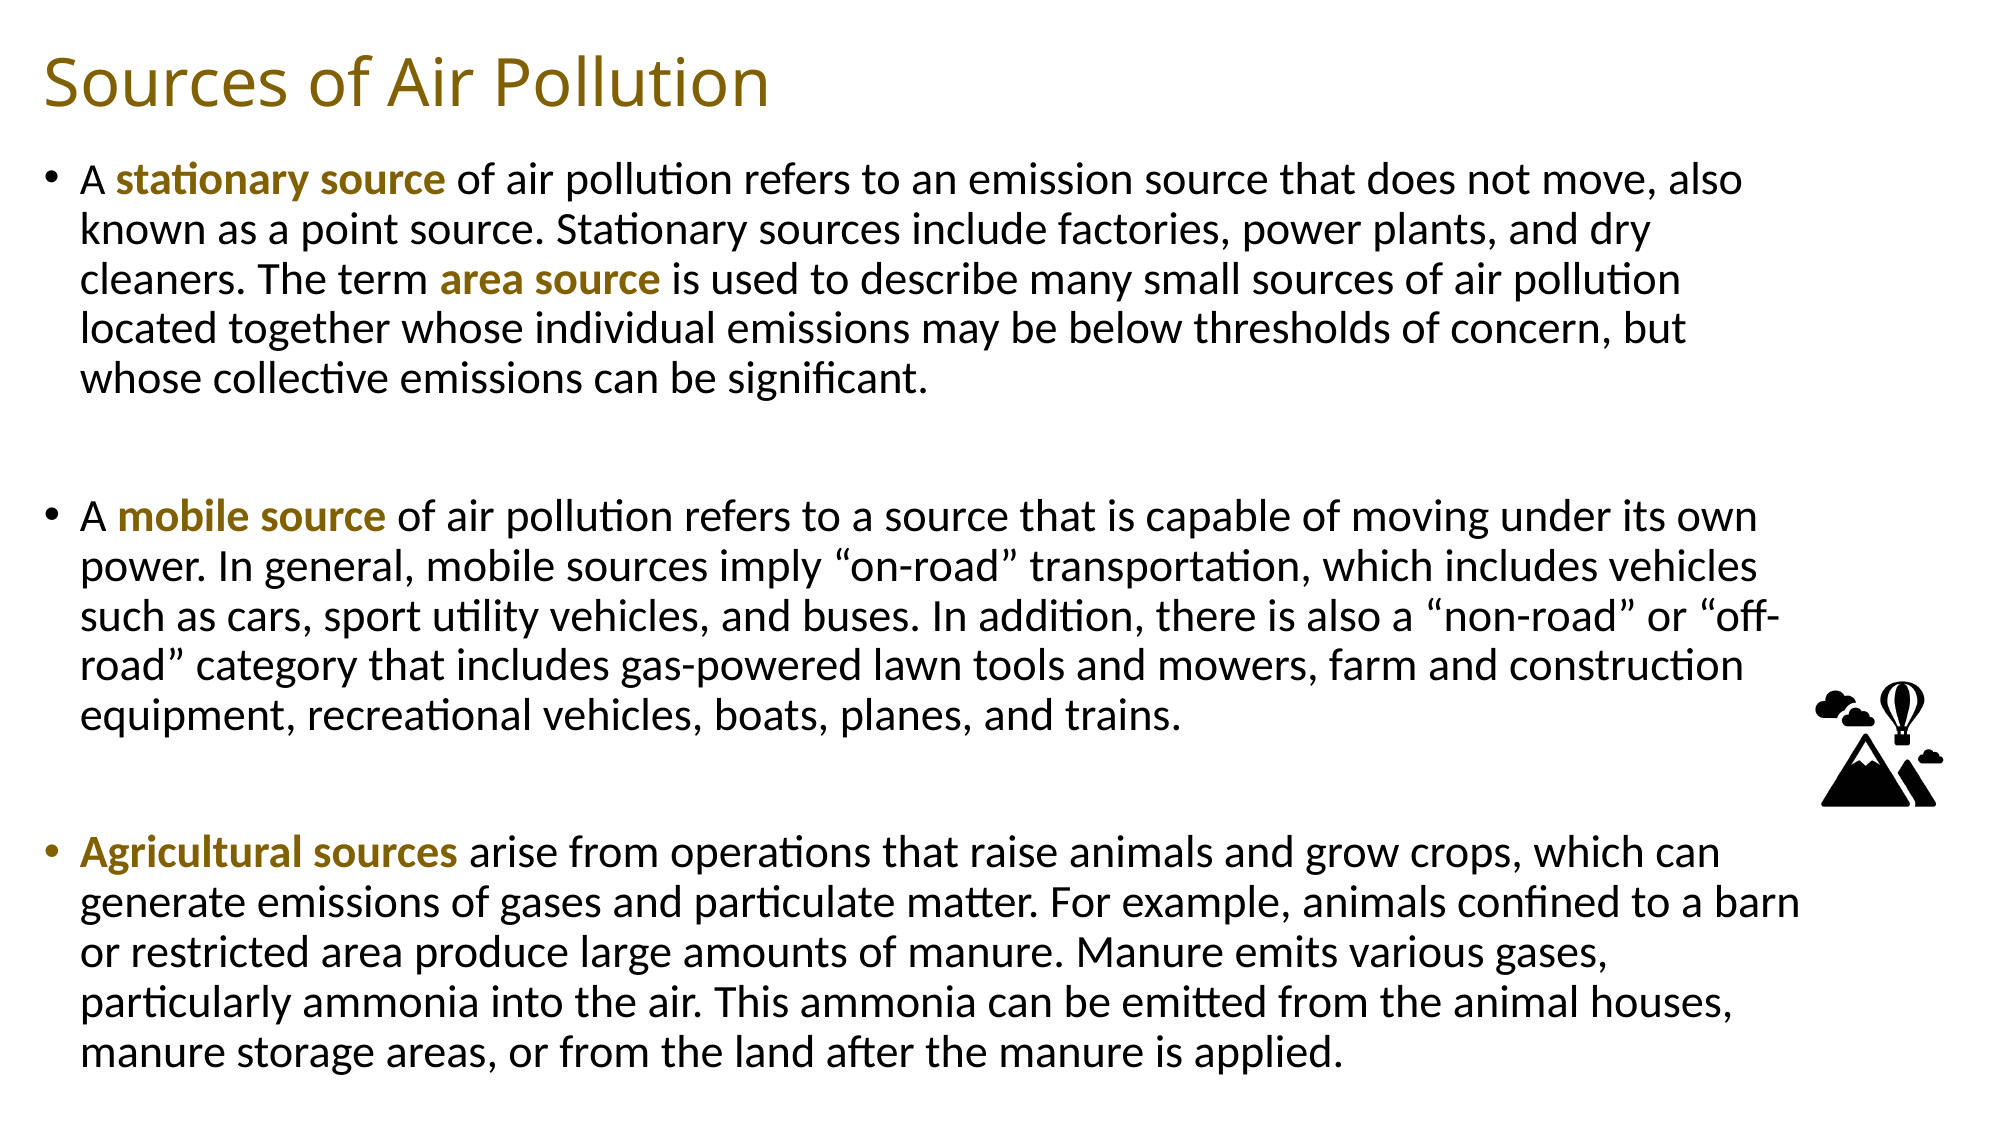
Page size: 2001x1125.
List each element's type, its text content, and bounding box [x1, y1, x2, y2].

list A stationary source of air pollution refers to an emission source that does not move, also known as a point source. Stationary sources include factories, power plants, and dry cleaners. The term area source is used to describe many small sources of air pollution located together whose individual emissions may be below thresholds of concern, but whose collective emissions can be significant. A mobile source of air pollution refers to a source that is capable of moving under its own power. In general, mobile sources imply “on-road” transportation, which includes vehicles such as cars, sport utility vehicles, and buses. In addition, there is also a “non-road” or “off-road” category that includes gas-powered lawn tools and mowers, farm and construction equipment, recreational vehicles, boats, planes, and trains. Agricultural sources arise from operations that raise animals and grow crops, which can generate emissions of gases and particulate matter. For example, animals confined to a barn or restricted area produce large amounts of manure. Manure emits various gases, particularly ammonia into the air. This ammonia can be emitted from the animal houses, manure storage areas, or from the land after the manure is applied. [28, 146, 1829, 1088]
title Sources of Air Pollution [28, 0, 940, 146]
picture [1803, 668, 1954, 819]
